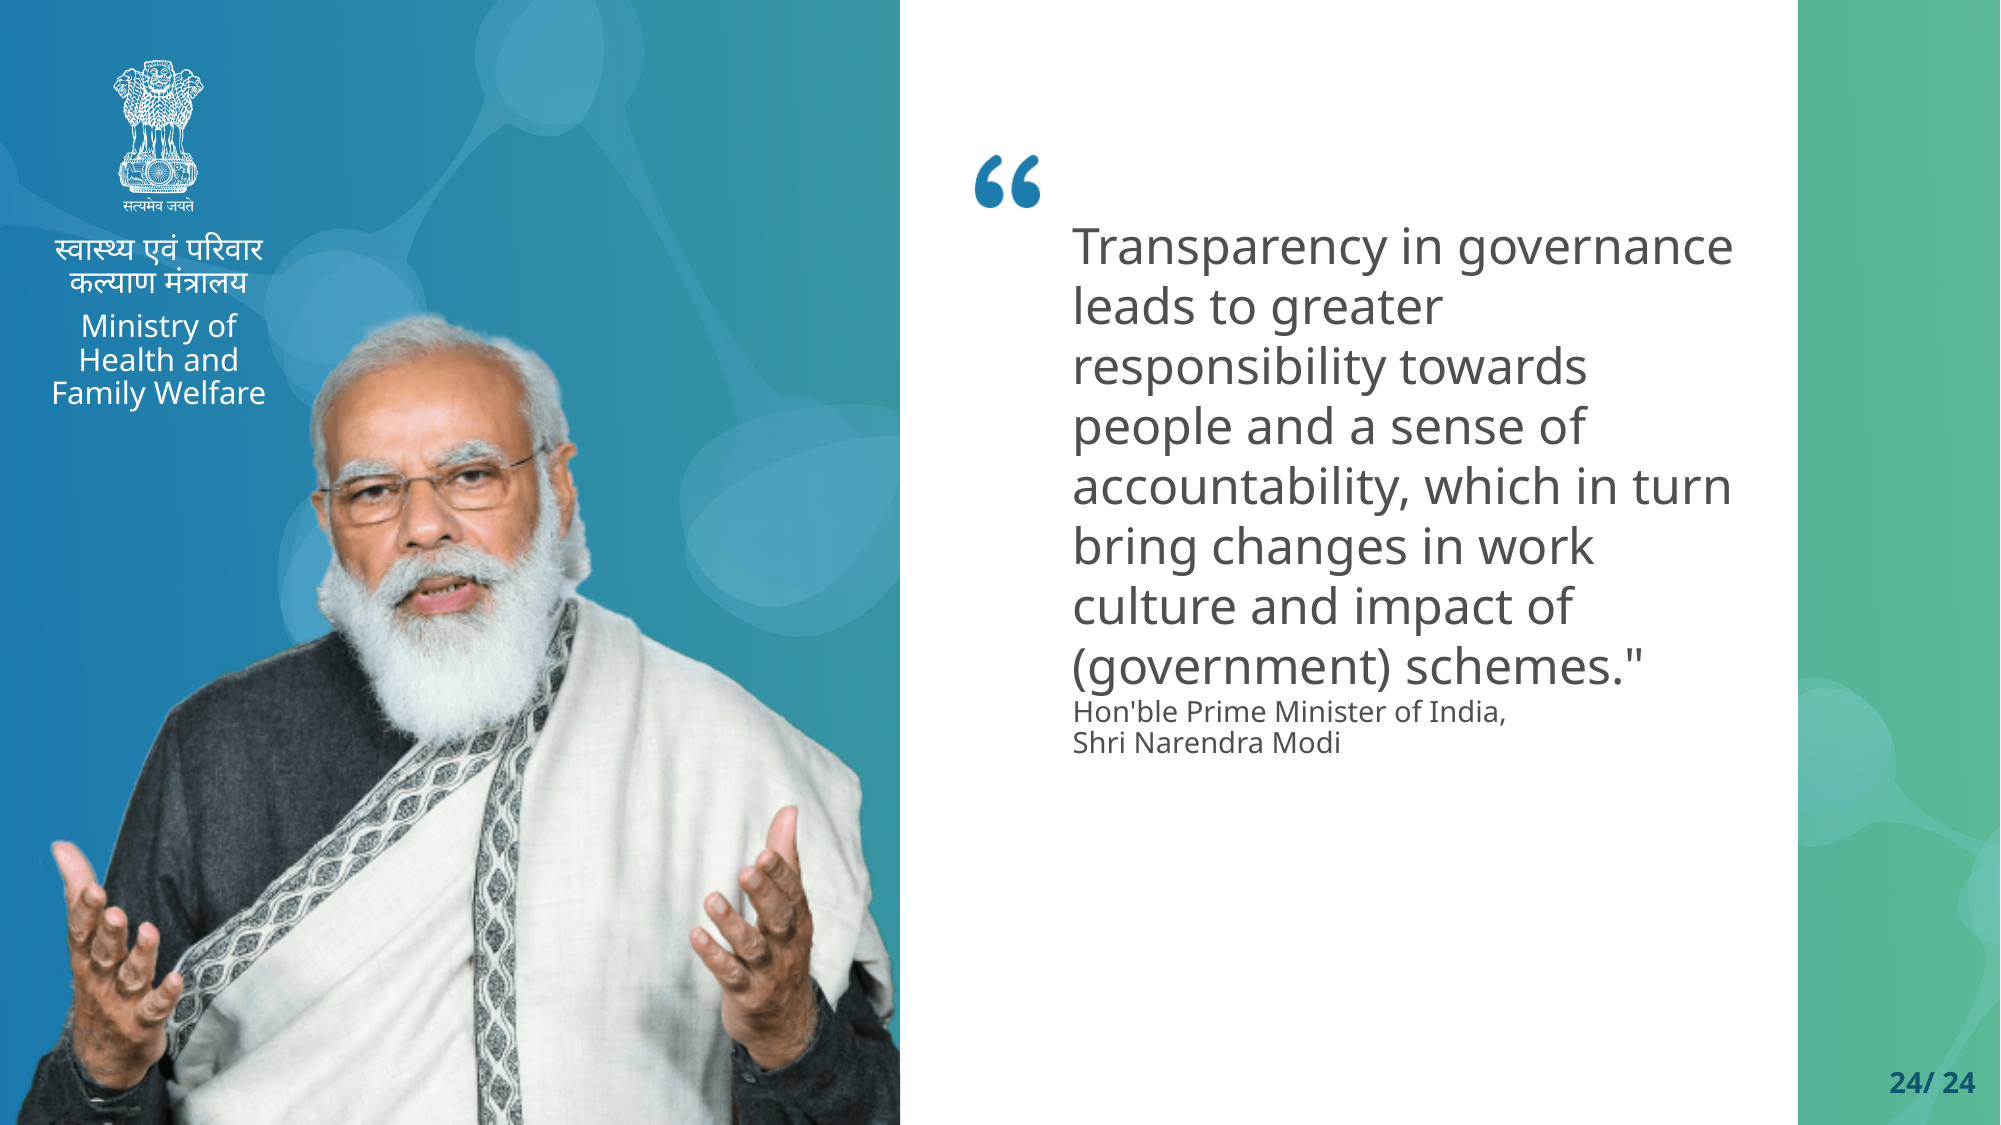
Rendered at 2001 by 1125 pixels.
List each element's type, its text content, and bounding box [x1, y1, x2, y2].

list Transparency in governance leads to greater responsibility towards people and a sense of accountability, which in turn bring changes in work culture and impact of (government) schemes." [1057, 207, 1766, 624]
picture [0, 0, 2000, 1125]
list Hon'ble Prime Minister of India, Shri Narendra Modi [1057, 689, 1766, 843]
